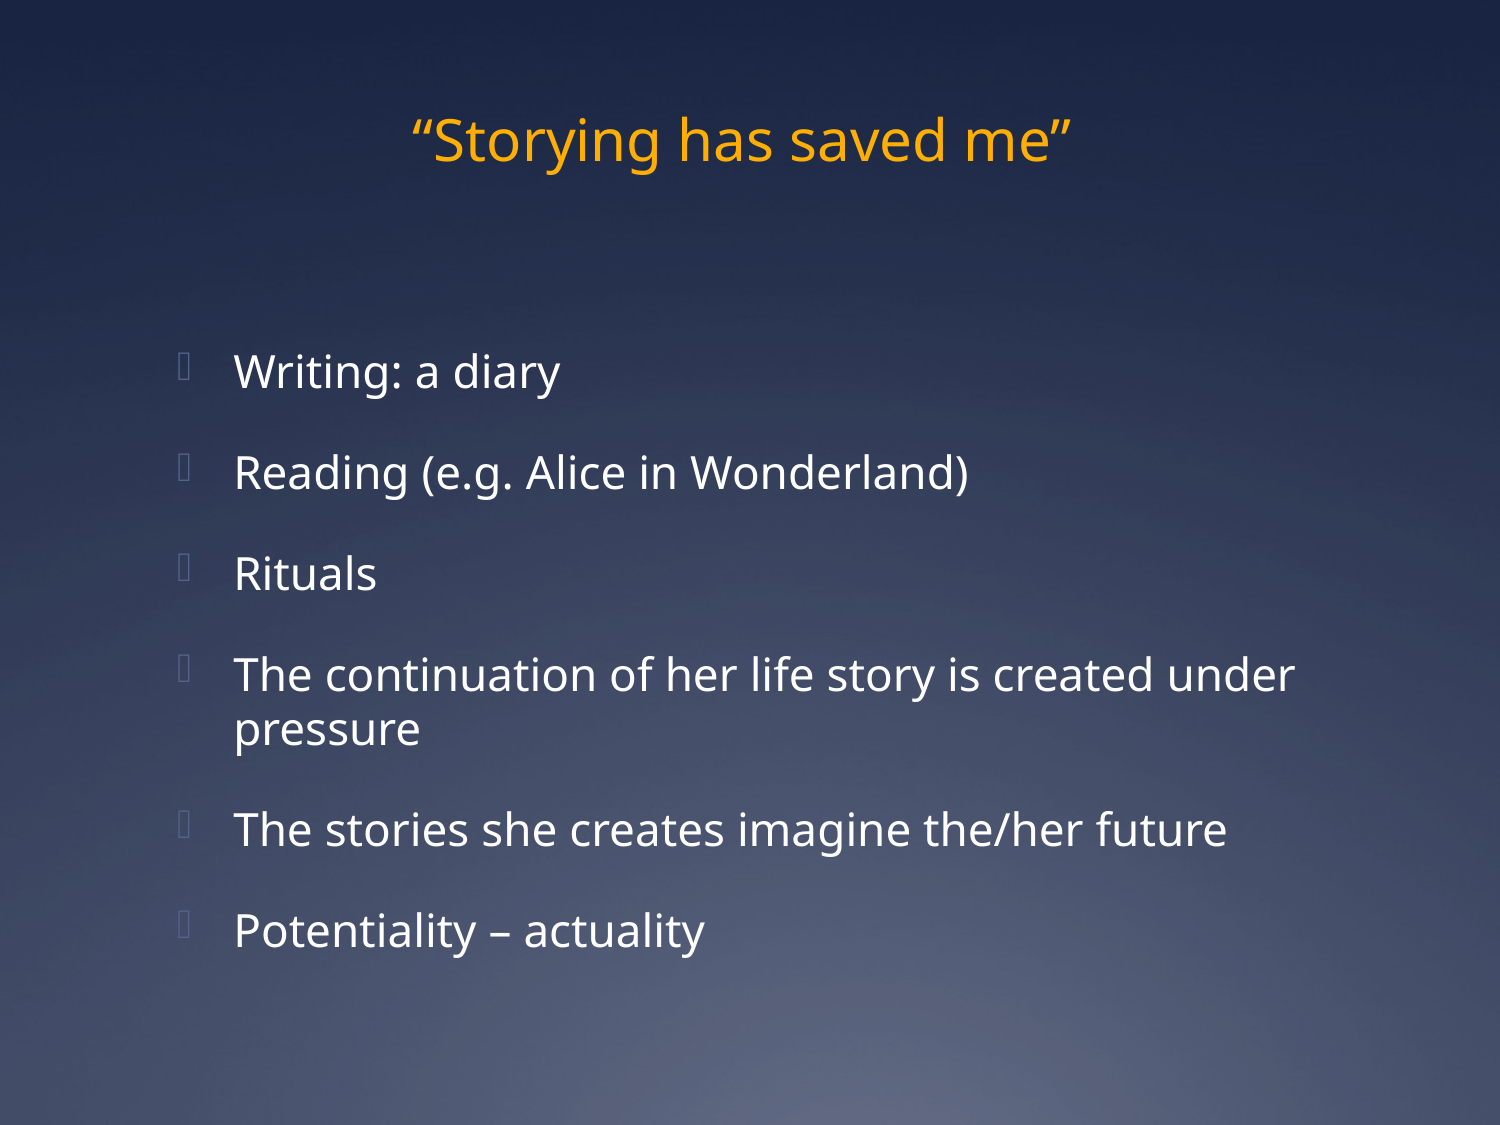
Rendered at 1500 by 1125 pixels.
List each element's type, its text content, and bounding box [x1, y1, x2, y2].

title “Storying has saved me” [100, 95, 1400, 225]
list Writing: a diary Reading (e.g. Alice in Wonderland) Rituals The continuation of her life story is created under pressure The stories she creates imagine the/her future Potentiality – actuality [162, 335, 1338, 1005]
